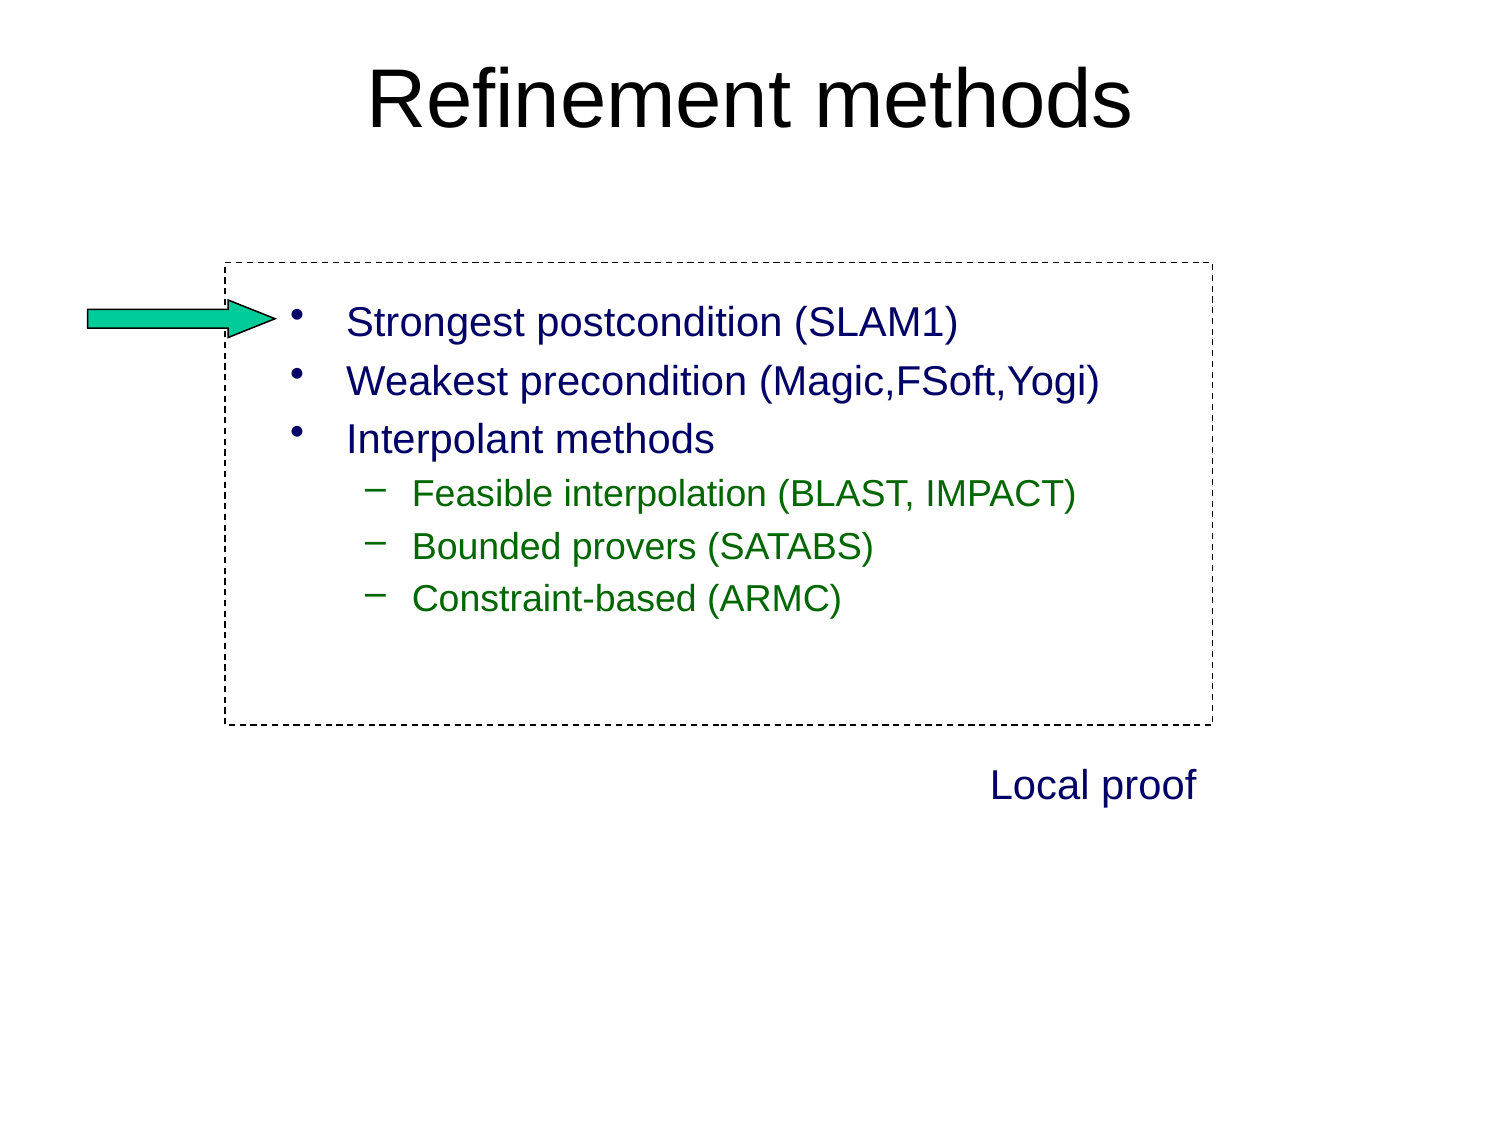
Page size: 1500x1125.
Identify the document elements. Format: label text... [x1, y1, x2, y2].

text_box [224, 262, 1213, 816]
title Refinement methods [37, 24, 1463, 163]
text_box [87, 309, 219, 329]
